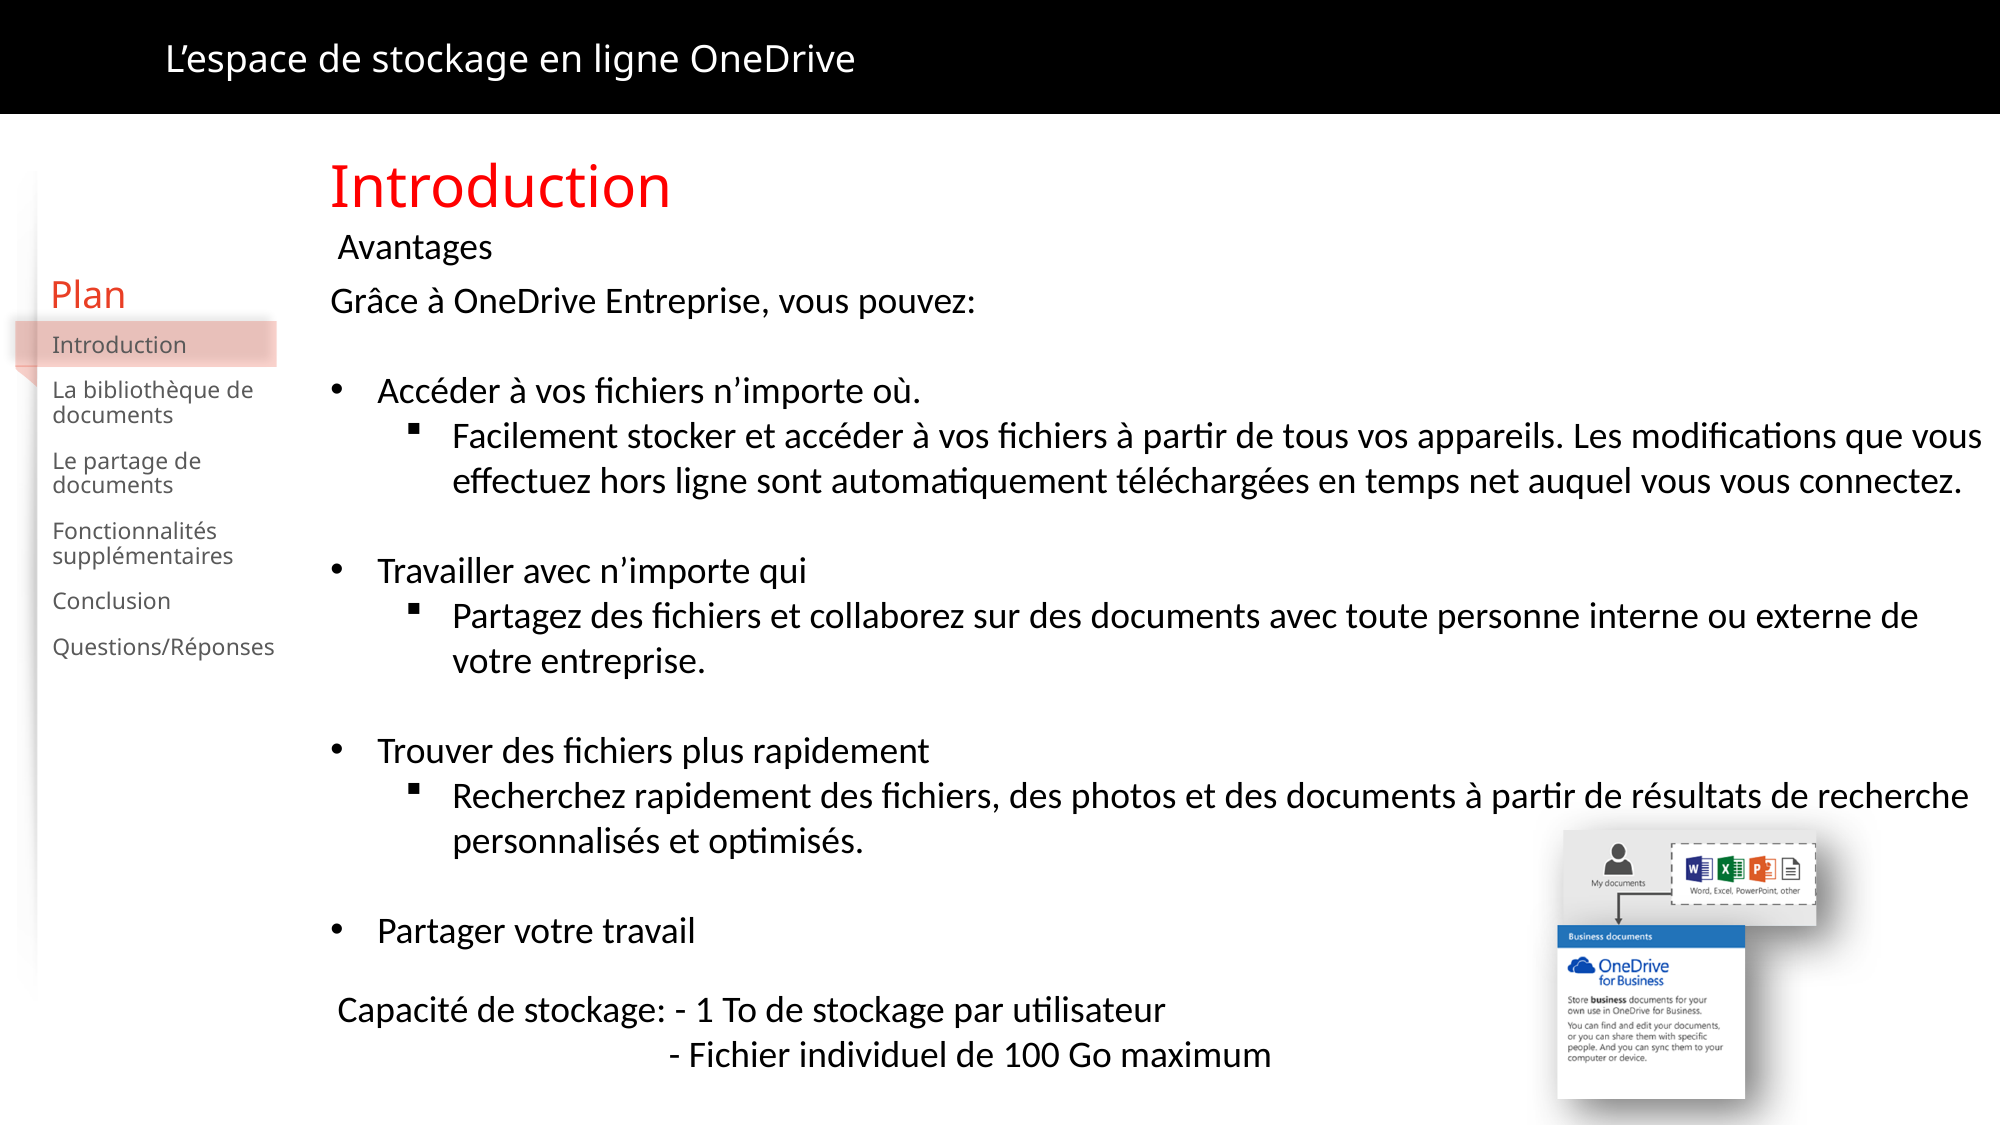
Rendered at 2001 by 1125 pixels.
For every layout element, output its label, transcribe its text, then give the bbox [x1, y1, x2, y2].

picture [17, 171, 77, 321]
text_box Avantages [322, 214, 652, 268]
list Introduction [315, 149, 1863, 268]
text_box Capacité de stockage: - 1 To de stockage par utilisateur - Fichier individuel de 100 Go maximum [322, 977, 1556, 1083]
picture [1556, 830, 1817, 1099]
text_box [15, 321, 277, 387]
list Introduction La bibliothèque de documents Le partage de documents Fonctionnalités supplémentaires Conclusion Questions/Réponses [37, 326, 299, 831]
picture [17, 387, 77, 1020]
text_box Grâce à OneDrive Entreprise, vous pouvez: Accéder à vos fichiers n’importe où. Facilement stocker et accéder à vos fichiers à partir de tous vos appareils. Les modifications que vous effectuez hors ligne sont automatiquement téléchargées en temps net auquel vous vous connectez. Travailler avec n’importe qui Partagez des fichiers et collaborez sur des documents avec toute personne interne ou externe de votre entreprise. Trouver des fichiers plus rapidement Recherchez rapidement des fichiers, des photos et des documents à partir de résultats de recherche personnalisés et optimisés. Partager votre travail [315, 268, 2000, 959]
